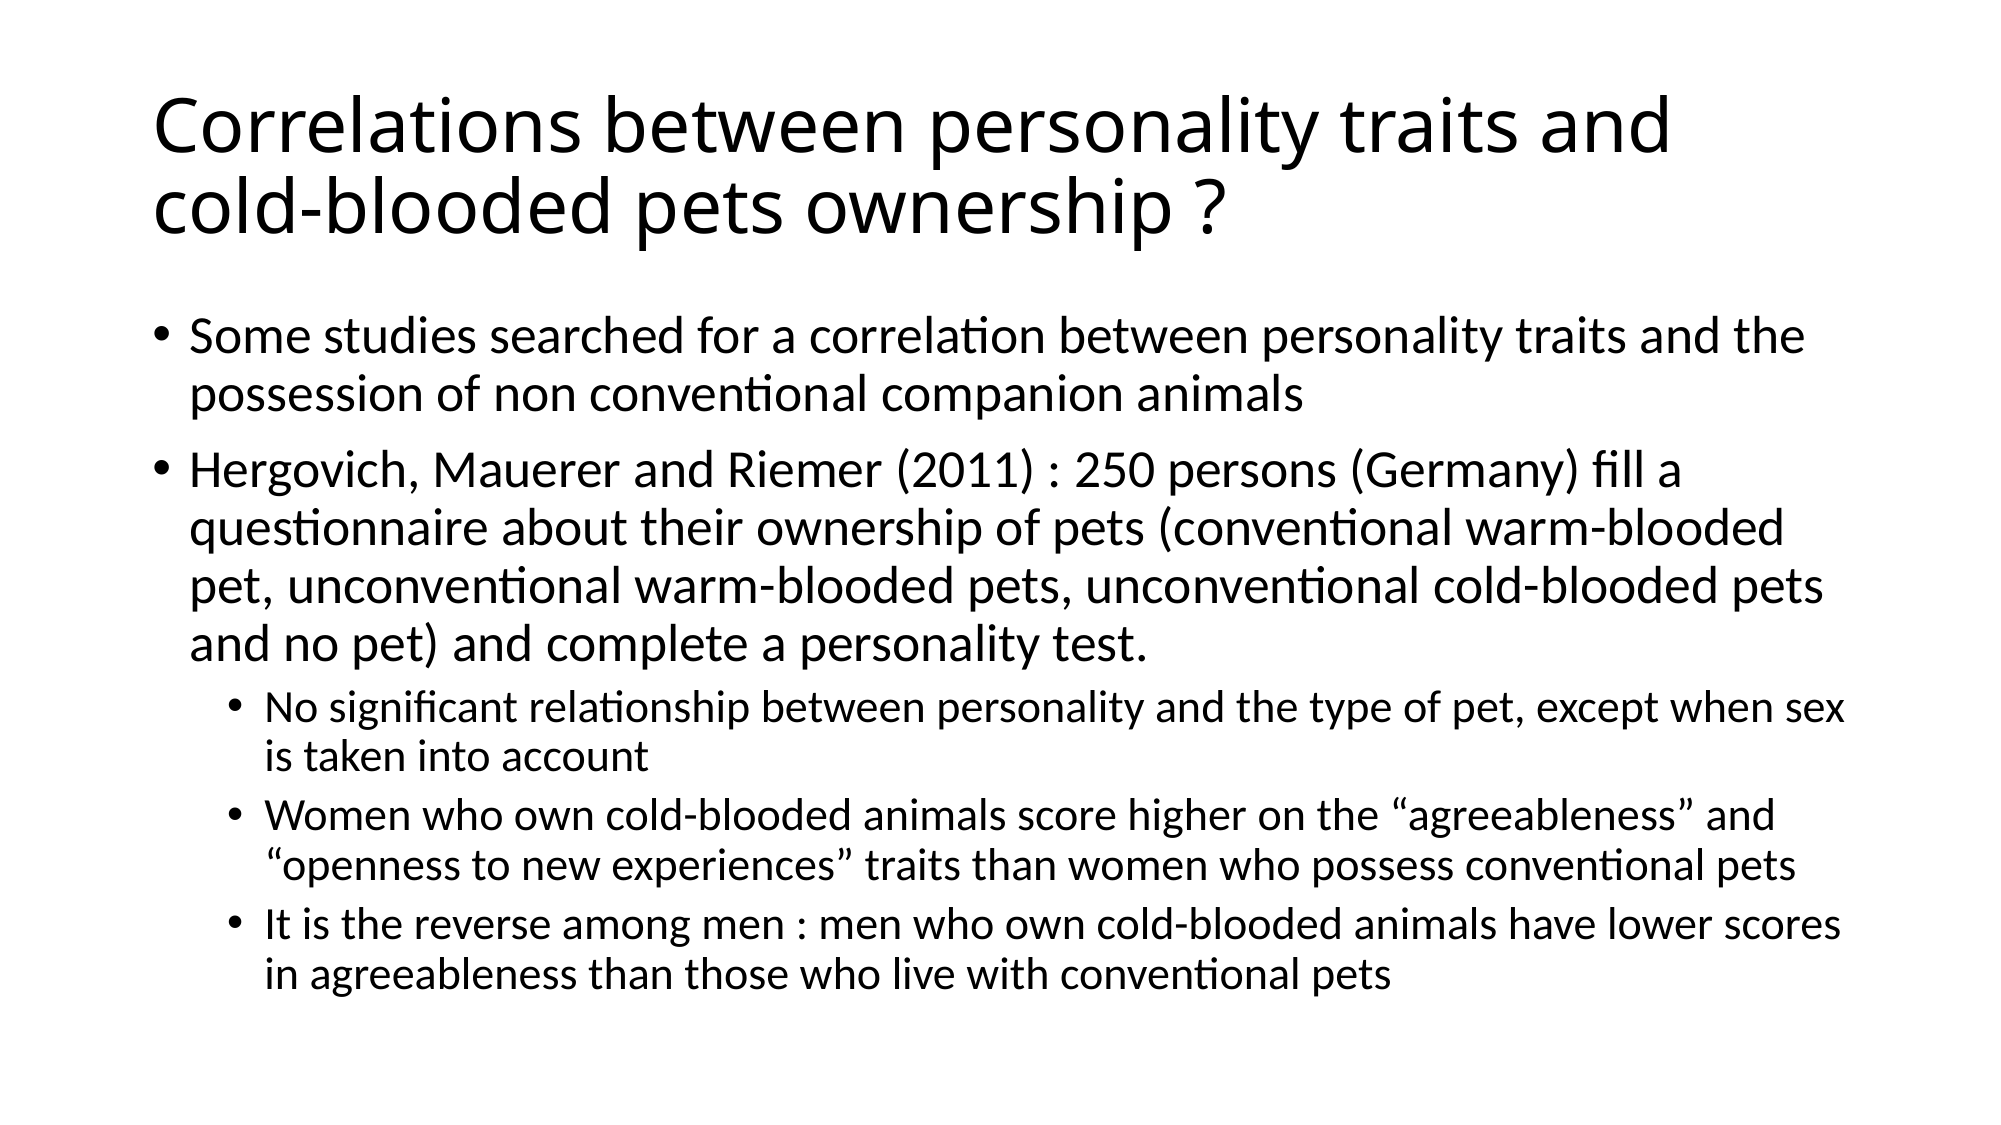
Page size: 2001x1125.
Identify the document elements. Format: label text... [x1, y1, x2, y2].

list Some studies searched for a correlation between personality traits and the possession of non conventional companion animals Hergovich, Mauerer and Riemer (2011) : 250 persons (Germany) fill a questionnaire about their ownership of pets (conventional warm-blooded pet, unconventional warm-blooded pets, unconventional cold-blooded pets and no pet) and complete a personality test. No significant relationship between personality and the type of pet, except when sex is taken into account Women who own cold-blooded animals score higher on the “agreeableness” and “openness to new experiences” traits than women who possess conventional pets It is the reverse among men : men who own cold-blooded animals have lower scores in agreeableness than those who live with conventional pets [137, 299, 1863, 1014]
title Correlations between personality traits and cold-blooded pets ownership ? [137, 59, 1863, 278]
